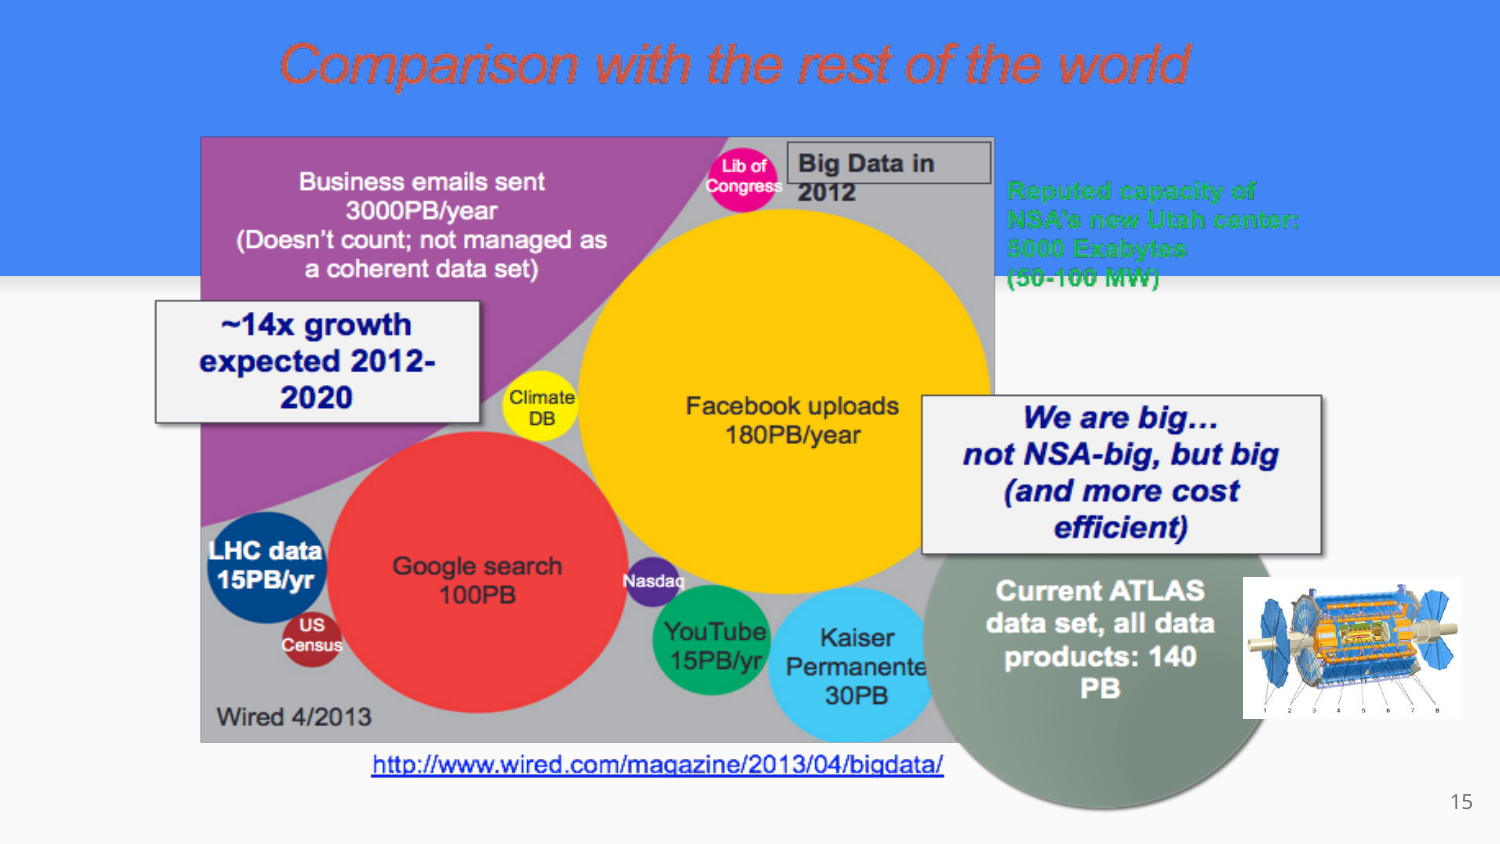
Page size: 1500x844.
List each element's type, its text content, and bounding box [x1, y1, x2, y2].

picture [152, 12, 1462, 816]
slide_number 15 [1398, 770, 1489, 835]
